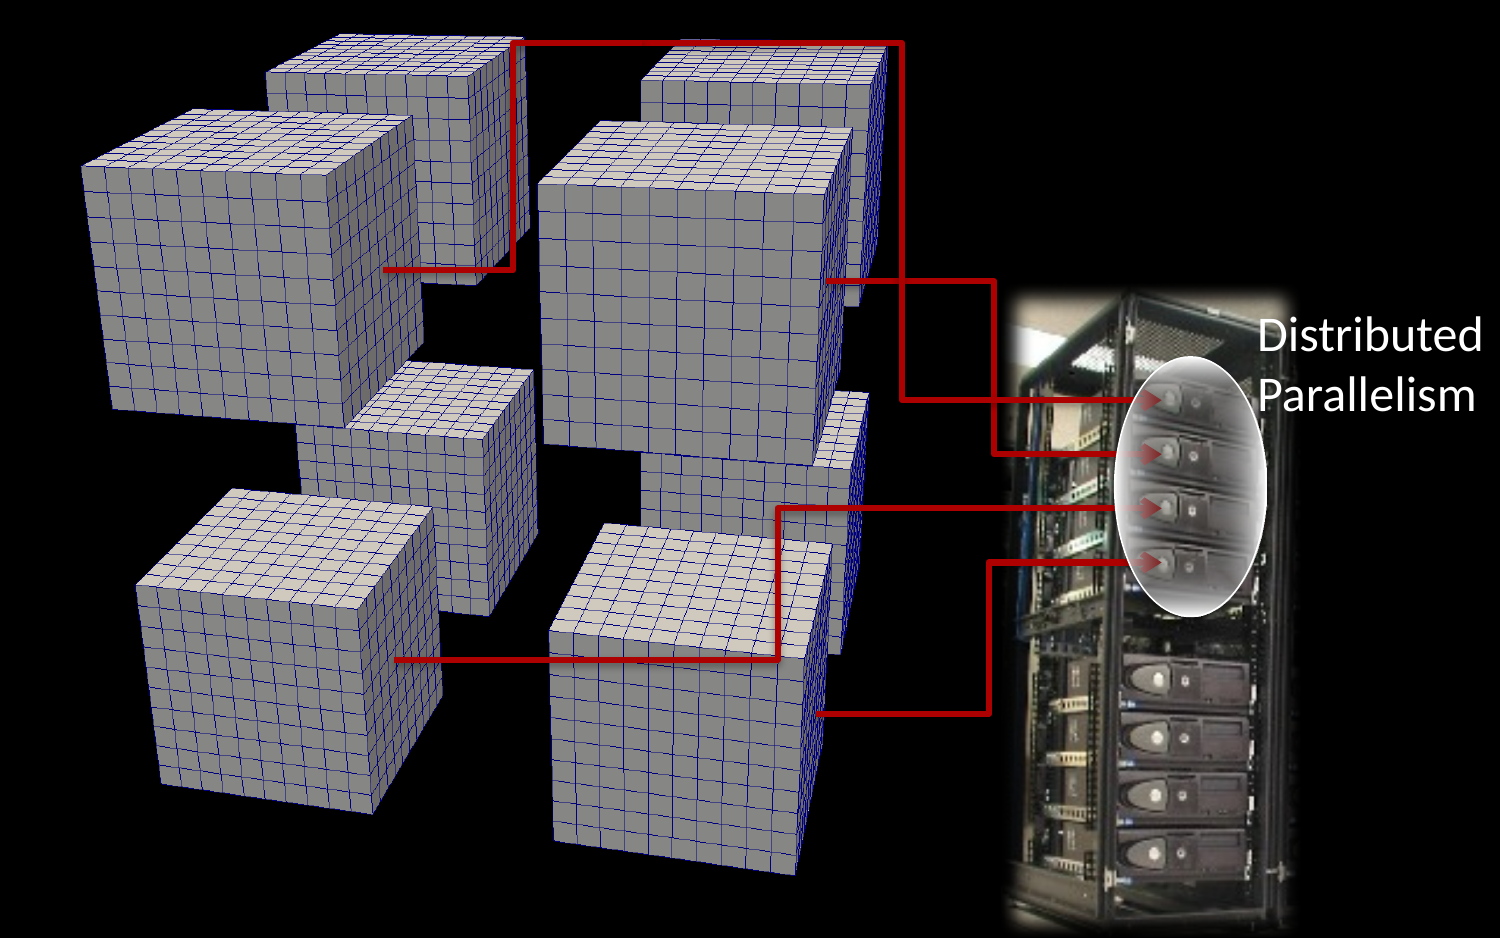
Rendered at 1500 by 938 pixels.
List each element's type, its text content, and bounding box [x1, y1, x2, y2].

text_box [826, 408, 1162, 455]
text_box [815, 667, 1162, 715]
picture [999, 280, 1302, 938]
picture [25, 0, 935, 909]
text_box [393, 508, 1162, 660]
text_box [382, 42, 643, 271]
text_box Distributed Parallelism [1307, 293, 1500, 429]
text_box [642, 42, 1162, 401]
